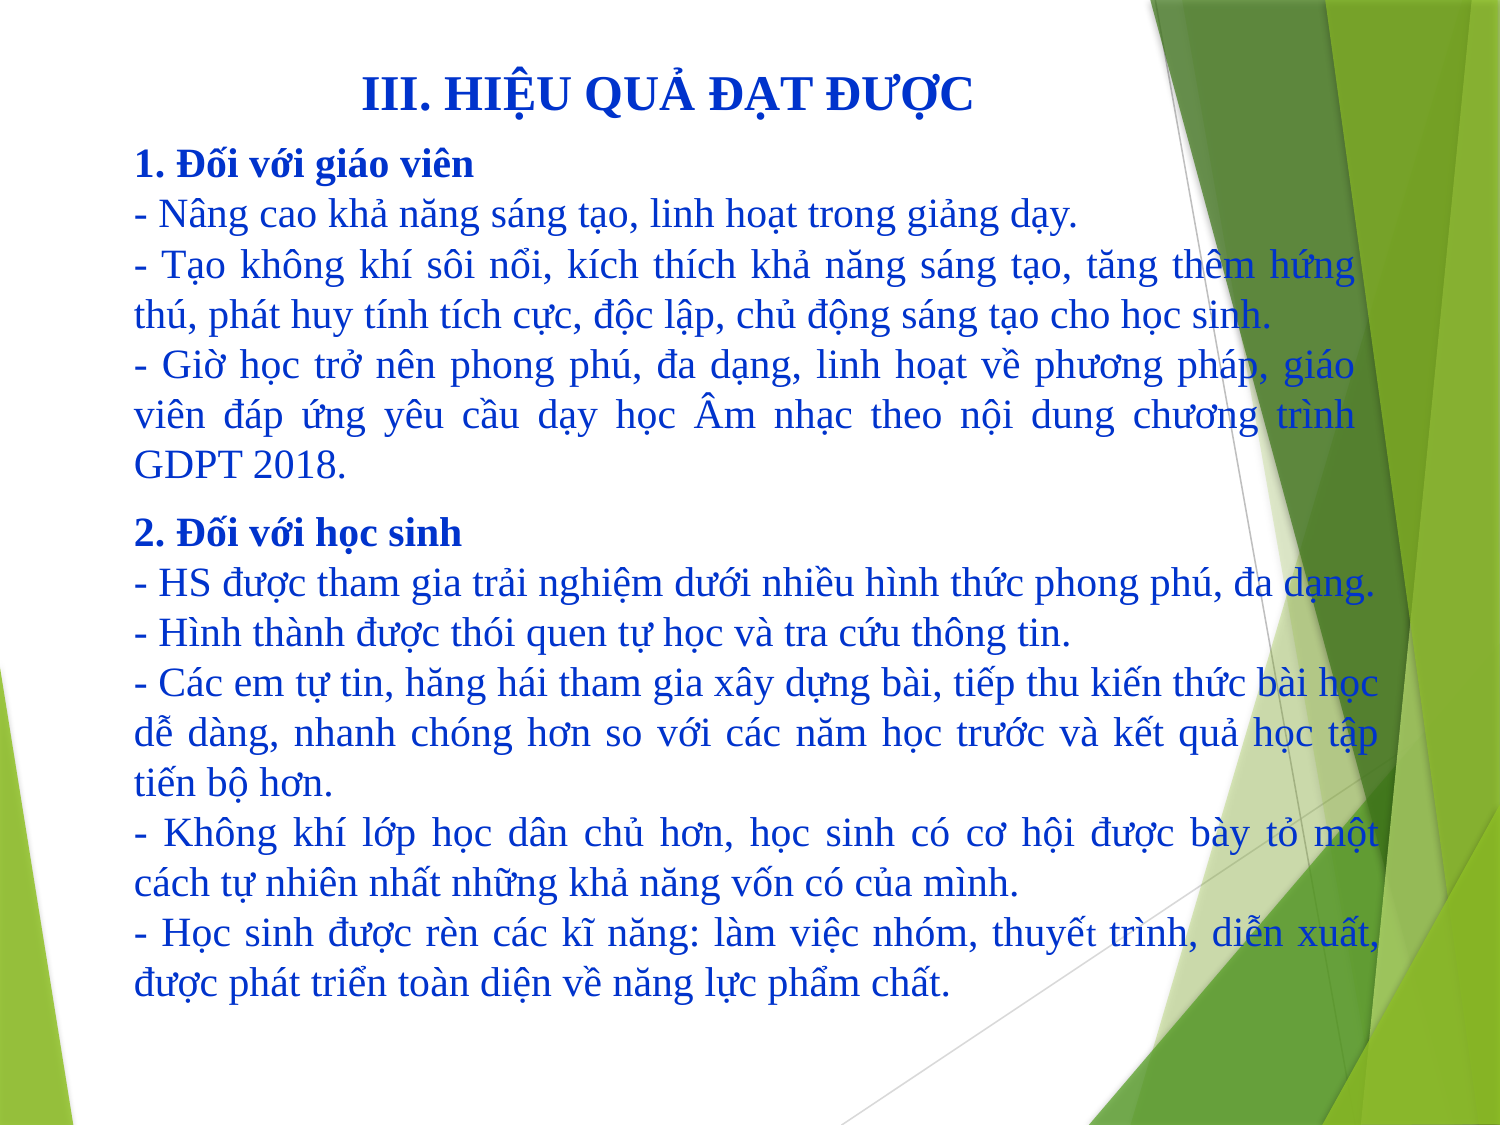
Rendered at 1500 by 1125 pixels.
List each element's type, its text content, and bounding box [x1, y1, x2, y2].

text_box 1. Đối với giáo viên - Nâng cao khả năng sáng tạo, linh hoạt trong giảng dạy. - Tạo không khí sôi nổi, kích thích khả năng sáng tạo, tăng thêm hứng thú, phát huy tính tích cực, độc lập, chủ động sáng tạo cho học sinh. - Giờ học trở nên phong phú, đa dạng, linh hoạt về phương pháp, giáo viên đáp ứng yêu cầu dạy học Âm nhạc theo nội dung chương trình GDPT 2018. [119, 128, 1372, 494]
text_box III. HIỆU QUẢ ĐẠT ĐƯỢC [324, 53, 1000, 128]
text_box 2. Đối với học sinh - HS được tham gia trải nghiệm dưới nhiều hình thức phong phú, đa dạng. - Hình thành được thói quen tự học và tra cứu thông tin. - Các em tự tin, hăng hái tham gia xây dựng bài, tiếp thu kiến thức bài học dễ dàng, nhanh chóng hơn so với các năm học trước và kết quả học tập tiến bộ hơn. - Không khí lớp học dân chủ hơn, học sinh có cơ hội được bày tỏ một cách tự nhiên nhất những khả năng vốn có của mình. - Học sinh được rèn các kĩ năng: làm việc nhóm, thuyết trình, diễn xuất, được phát triển toàn diện về năng lực phẩm chất. [119, 497, 1395, 1013]
